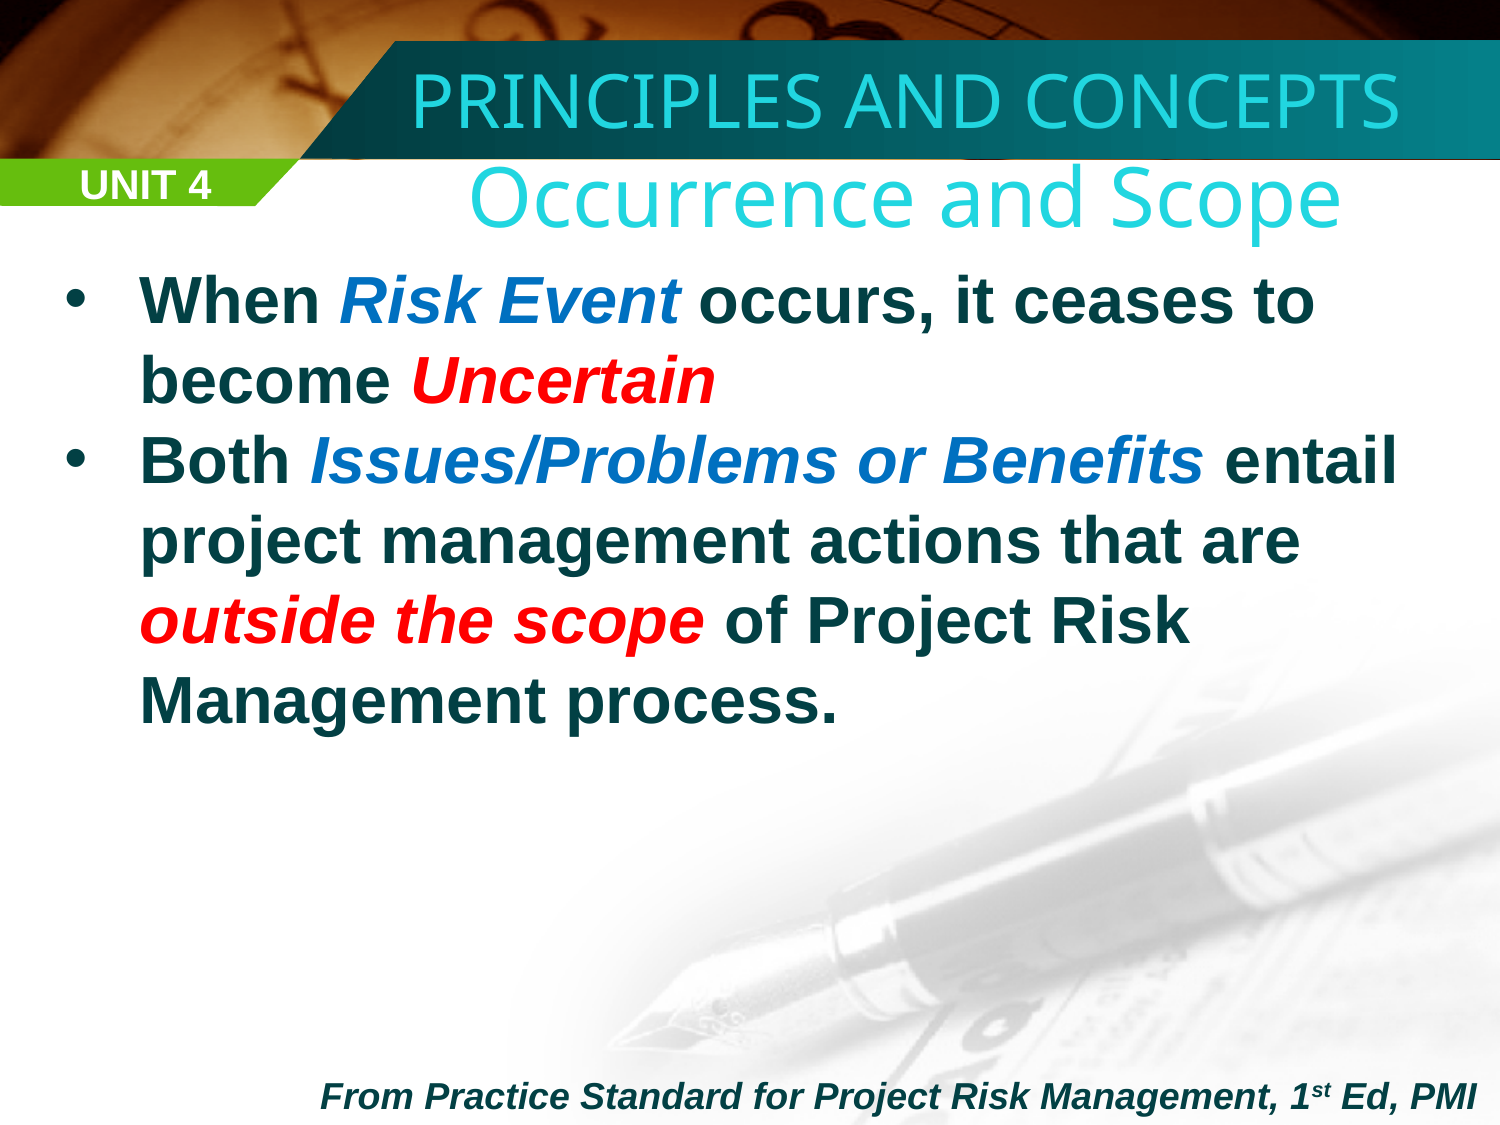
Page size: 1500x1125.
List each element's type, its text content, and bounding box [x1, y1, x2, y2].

text_box From Practice Standard for Project Risk Management, 1st Ed, PMI [305, 1064, 1493, 1125]
text_box When Risk Event occurs, it ceases to become Uncertain Both Issues/Problems or Benefits entail project management actions that are outside the scope of Project Risk Management process. [50, 249, 1450, 950]
picture [490, 448, 1500, 1125]
text_box PRINCIPLES AND CONCEPTS Occurrence and Scope [374, 46, 1438, 249]
picture [0, 0, 1500, 158]
text_box UNIT 4 [0, 149, 296, 215]
